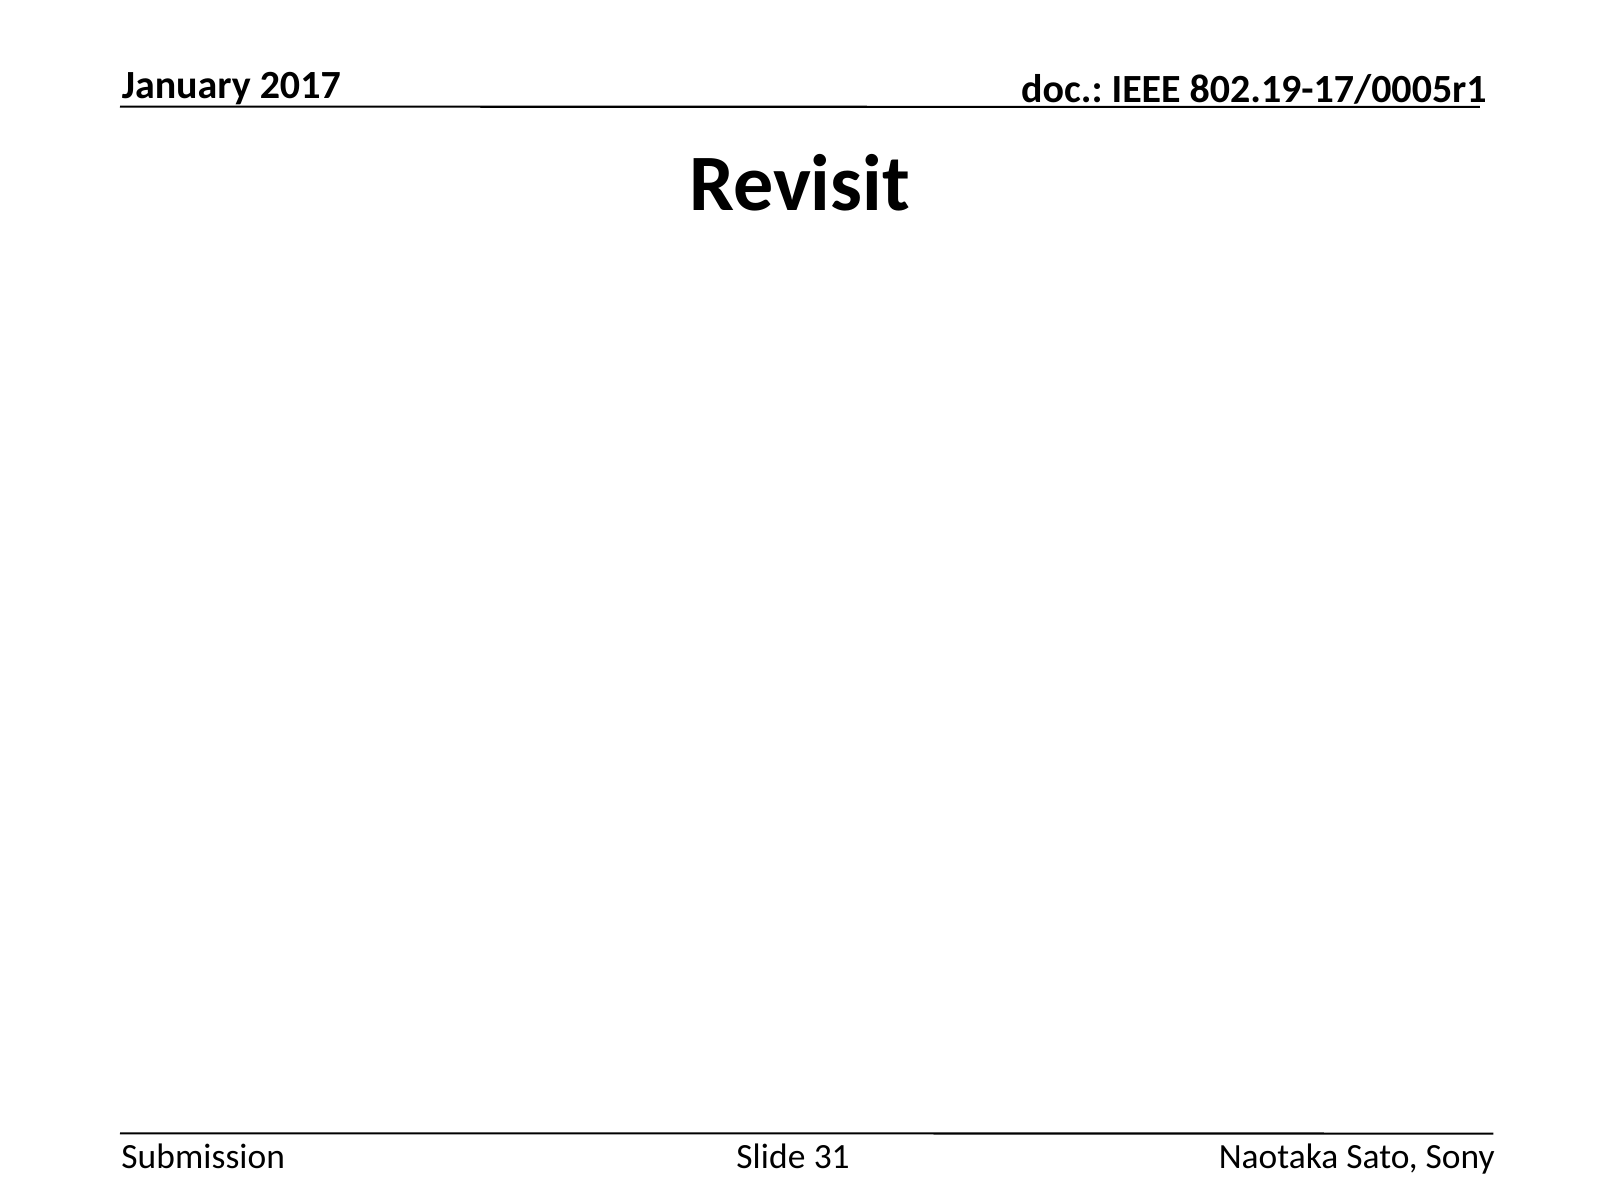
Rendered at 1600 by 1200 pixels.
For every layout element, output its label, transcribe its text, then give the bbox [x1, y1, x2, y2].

title Revisit [119, 119, 1480, 238]
footer Naotaka Sato, Sony [937, 1132, 1495, 1174]
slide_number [121, 58, 451, 107]
slide_number Slide 31 [733, 1132, 854, 1197]
